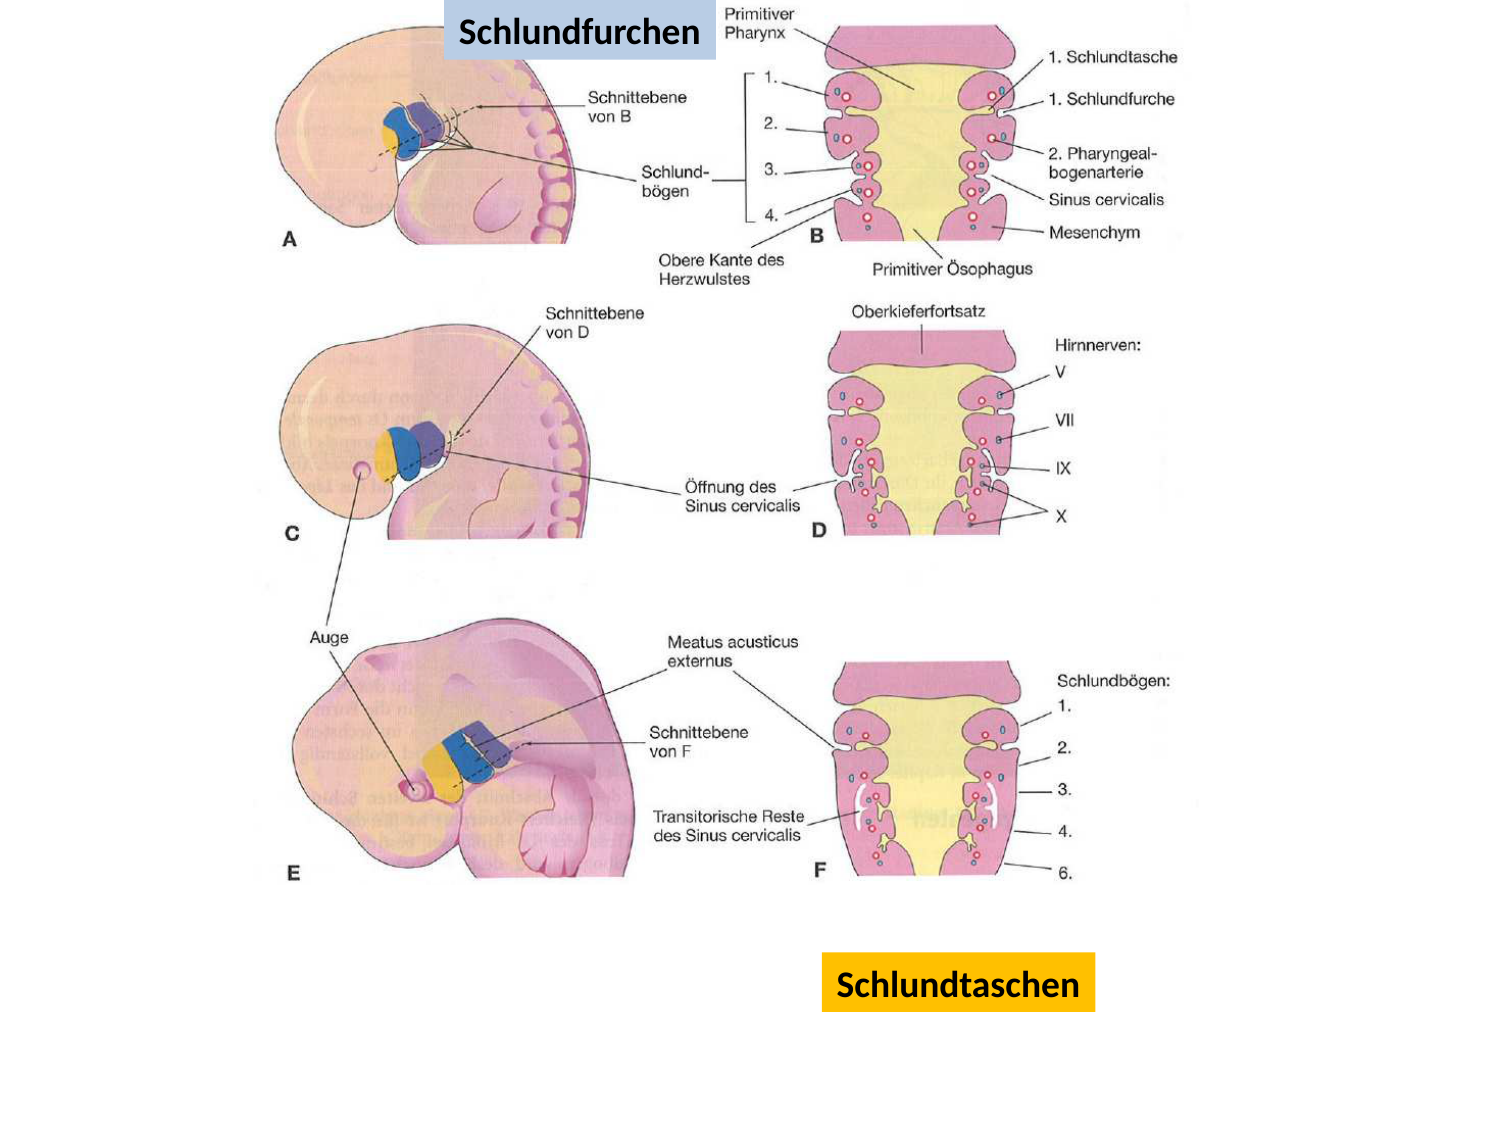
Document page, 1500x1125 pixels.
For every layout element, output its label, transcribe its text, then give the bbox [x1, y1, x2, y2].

text_box Schlundtaschen [821, 952, 1096, 1012]
picture [253, 0, 1200, 886]
